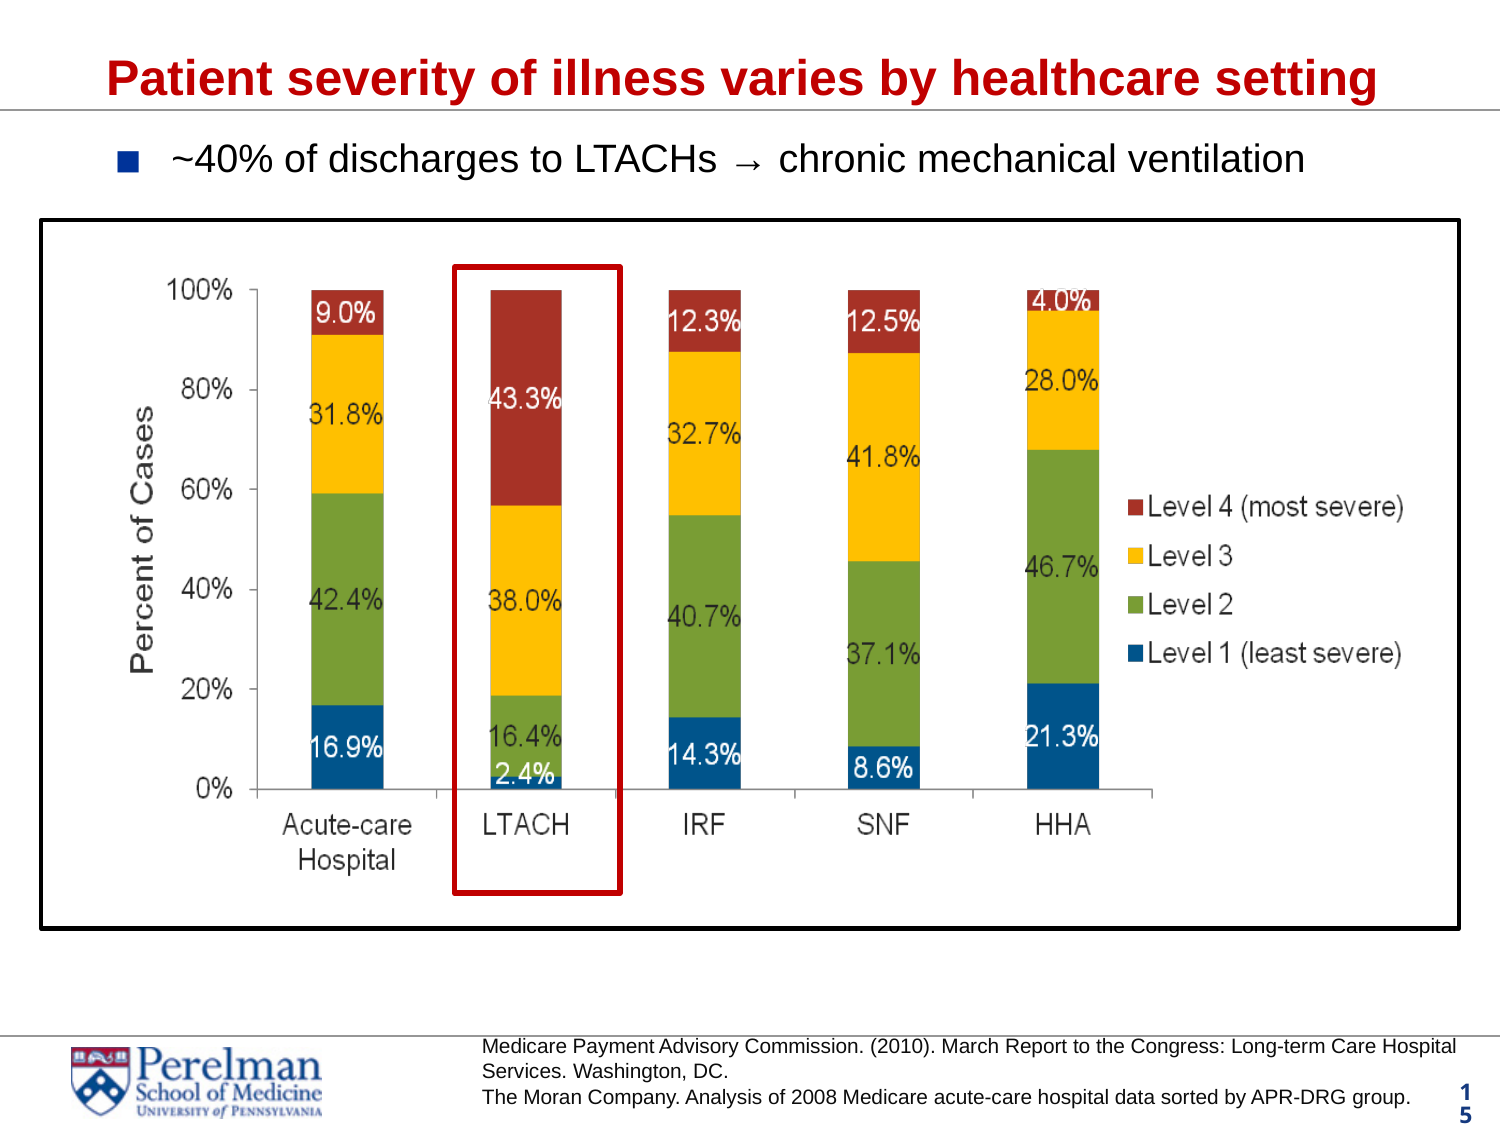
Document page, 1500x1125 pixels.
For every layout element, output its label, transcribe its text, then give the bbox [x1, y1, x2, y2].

picture [96, 243, 1436, 916]
title Patient severity of illness varies by healthcare setting [14, 49, 1486, 106]
text_box Medicare Payment Advisory Commission. (2010). March Report to the Congress: Long-term Care Hospital Services. Washington, DC. The Moran Company. Analysis of 2008 Medicare acute-care hospital data sorted by APR-DRG group. [481, 1033, 1500, 1112]
text_box [41, 219, 1459, 929]
text_box ~40% of discharges to LTACHs → chronic mechanical ventilation [100, 125, 1451, 244]
picture [71, 1047, 322, 1119]
